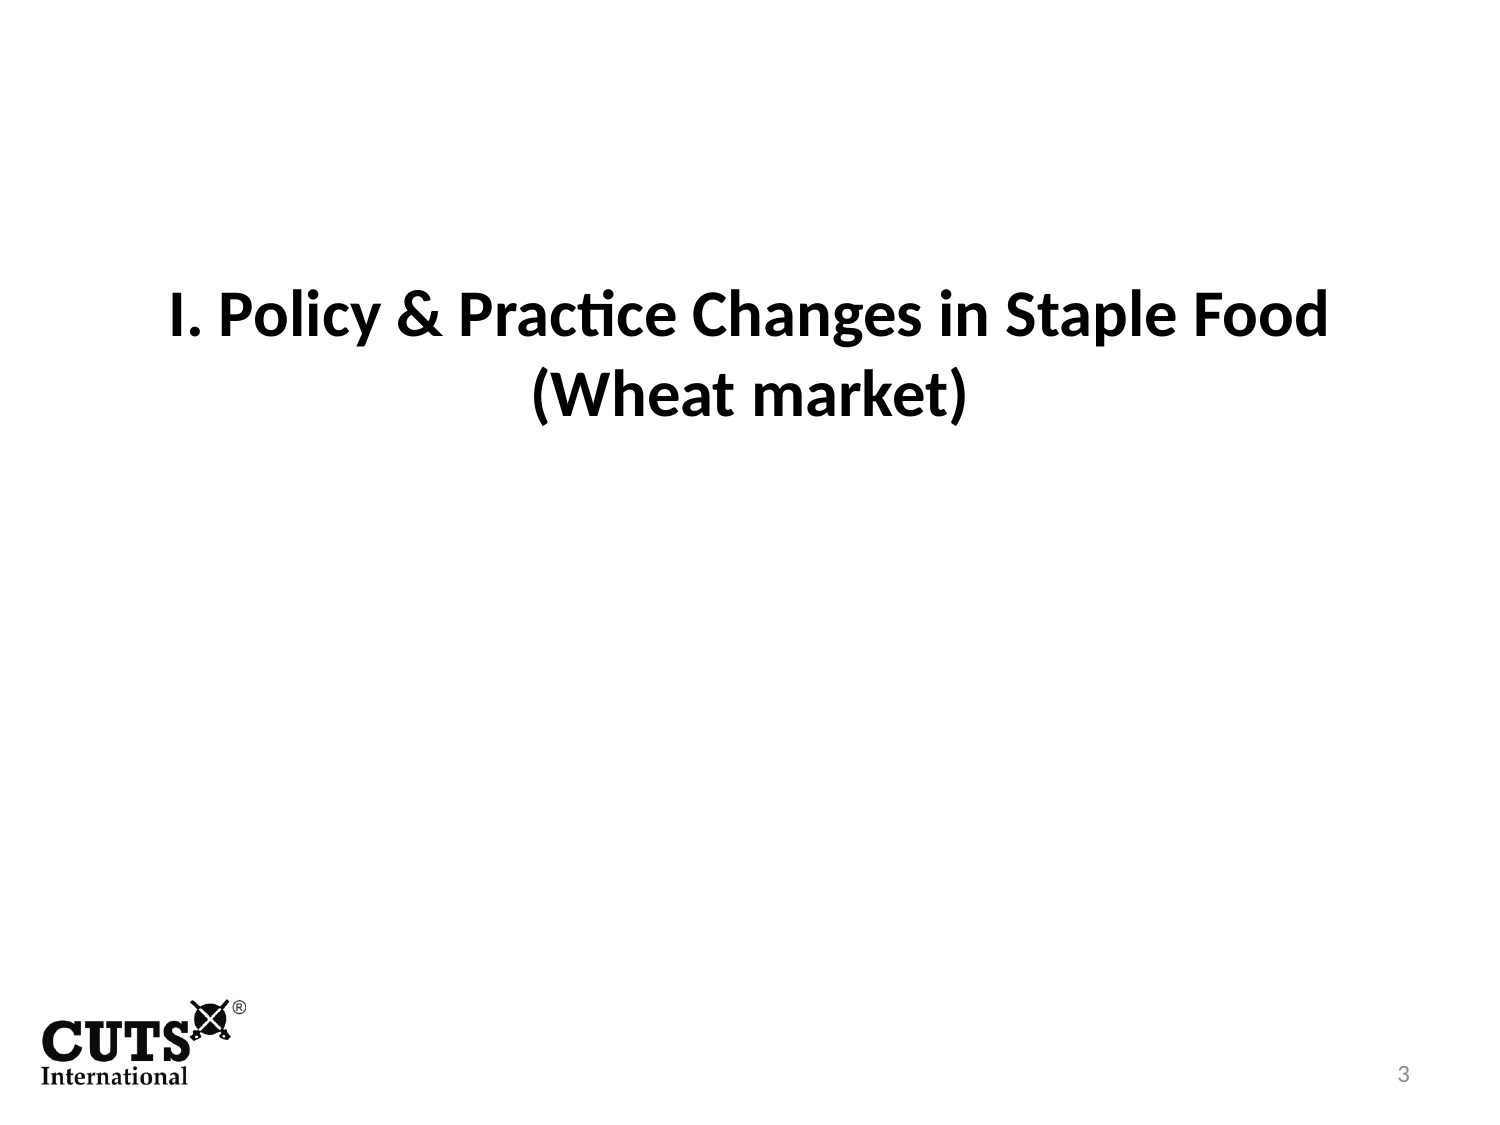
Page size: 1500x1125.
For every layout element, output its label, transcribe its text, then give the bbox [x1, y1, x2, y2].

slide_number 3 [1074, 1042, 1425, 1103]
list I. Policy & Practice Changes in Staple Food (Wheat market) [75, 262, 1425, 1005]
picture [41, 999, 246, 1085]
